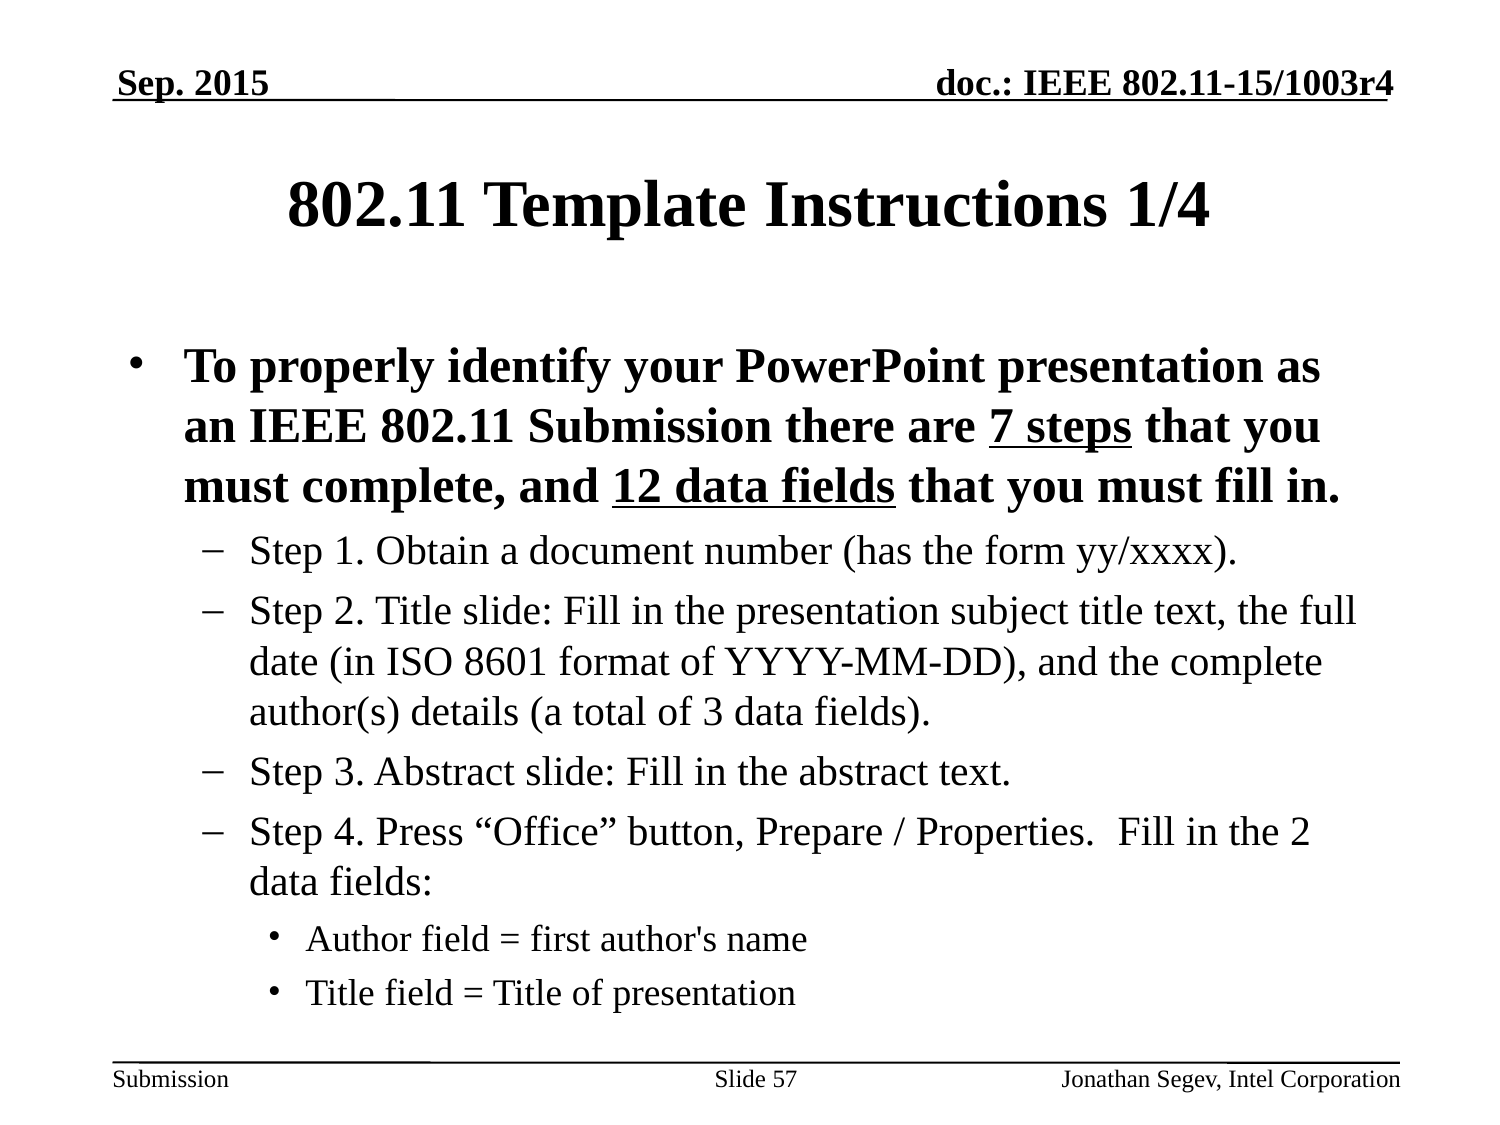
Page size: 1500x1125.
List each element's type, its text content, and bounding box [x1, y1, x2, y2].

list To properly identify your PowerPoint presentation as an IEEE 802.11 Submission there are 7 steps that you must complete, and 12 data fields that you must fill in. Step 1. Obtain a document number (has the form yy/xxxx). Step 2. Title slide: Fill in the presentation subject title text, the full date (in ISO 8601 format of YYYY-MM-DD), and the complete author(s) details (a total of 3 data fields). Step 3. Abstract slide: Fill in the abstract text. Step 4. Press “Office” button, Prepare / Properties. Fill in the 2 data fields: Author field = first author's name Title field = Title of presentation [112, 324, 1388, 1032]
title 802.11 Template Instructions 1/4 [112, 112, 1388, 288]
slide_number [116, 58, 507, 104]
footer Jonathan Segev, Intel Corporation [984, 1061, 1402, 1091]
slide_number Slide 57 [712, 1061, 800, 1123]
